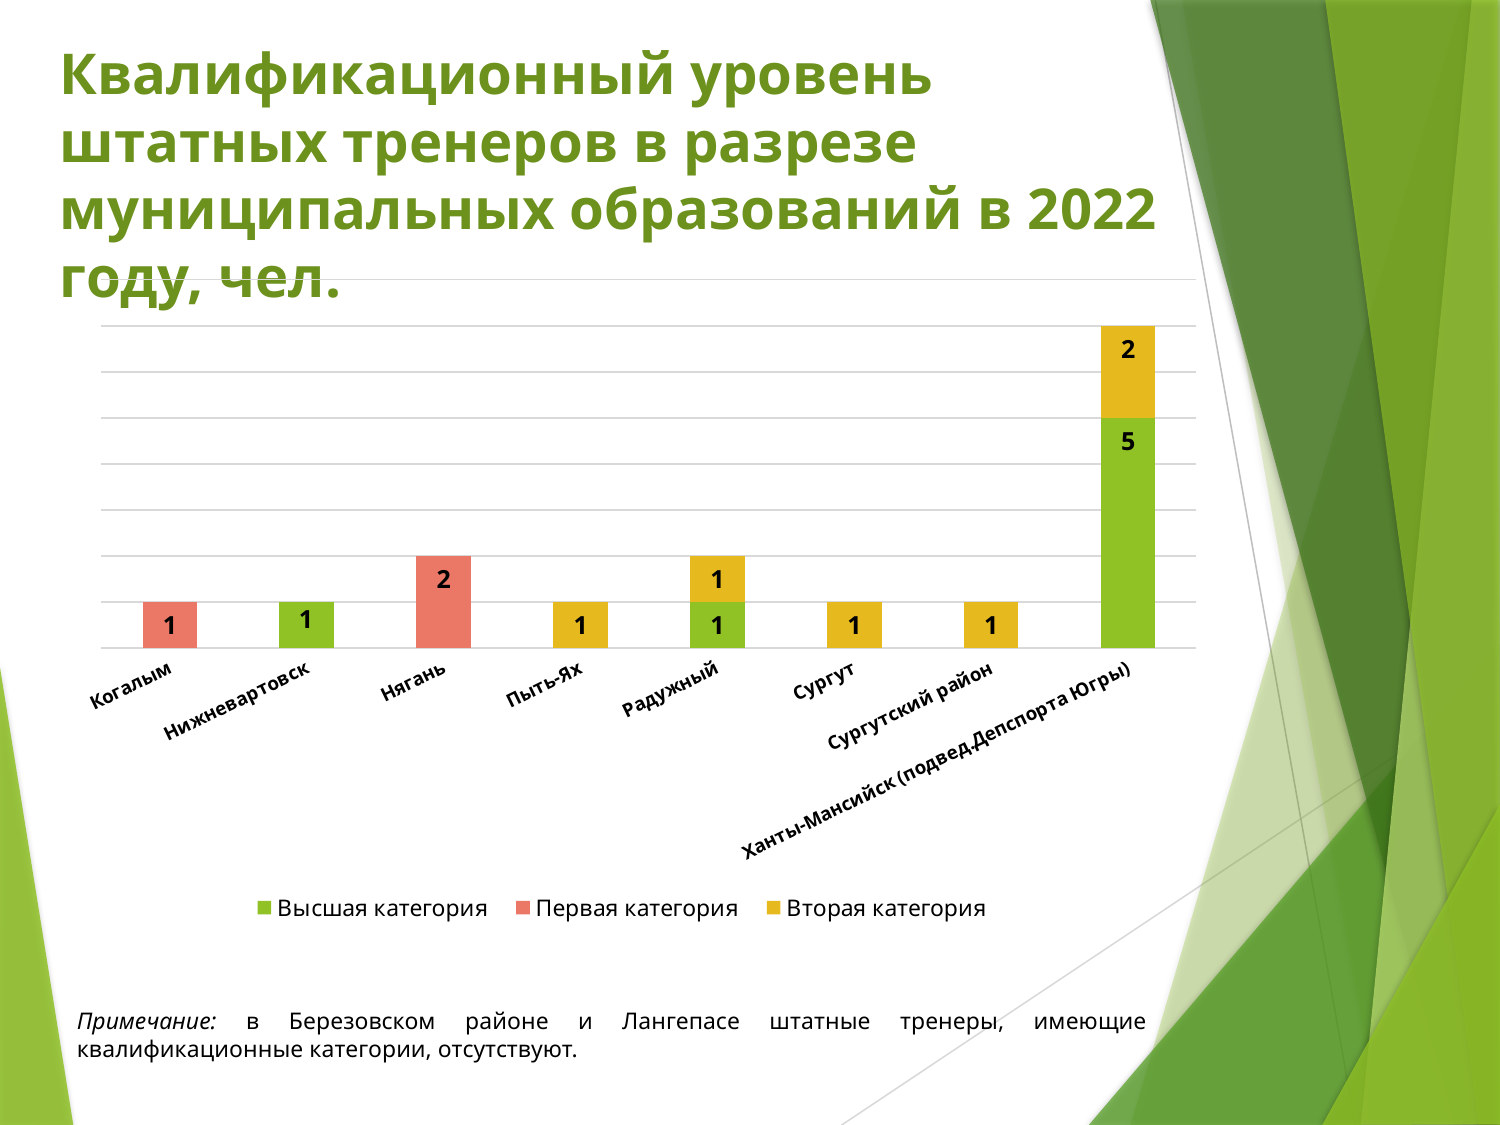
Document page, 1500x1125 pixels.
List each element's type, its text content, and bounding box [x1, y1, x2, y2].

text_box Квалификационный уровень штатных тренеров в разрезе муниципальных образований в 2022 году, чел. [44, 30, 1199, 219]
text_box Примечание: в Березовском районе и Лангепасе штатные тренеры, имеющие квалификационные категории, отсутствуют. [62, 999, 1163, 1070]
chart [61, 265, 1221, 934]
